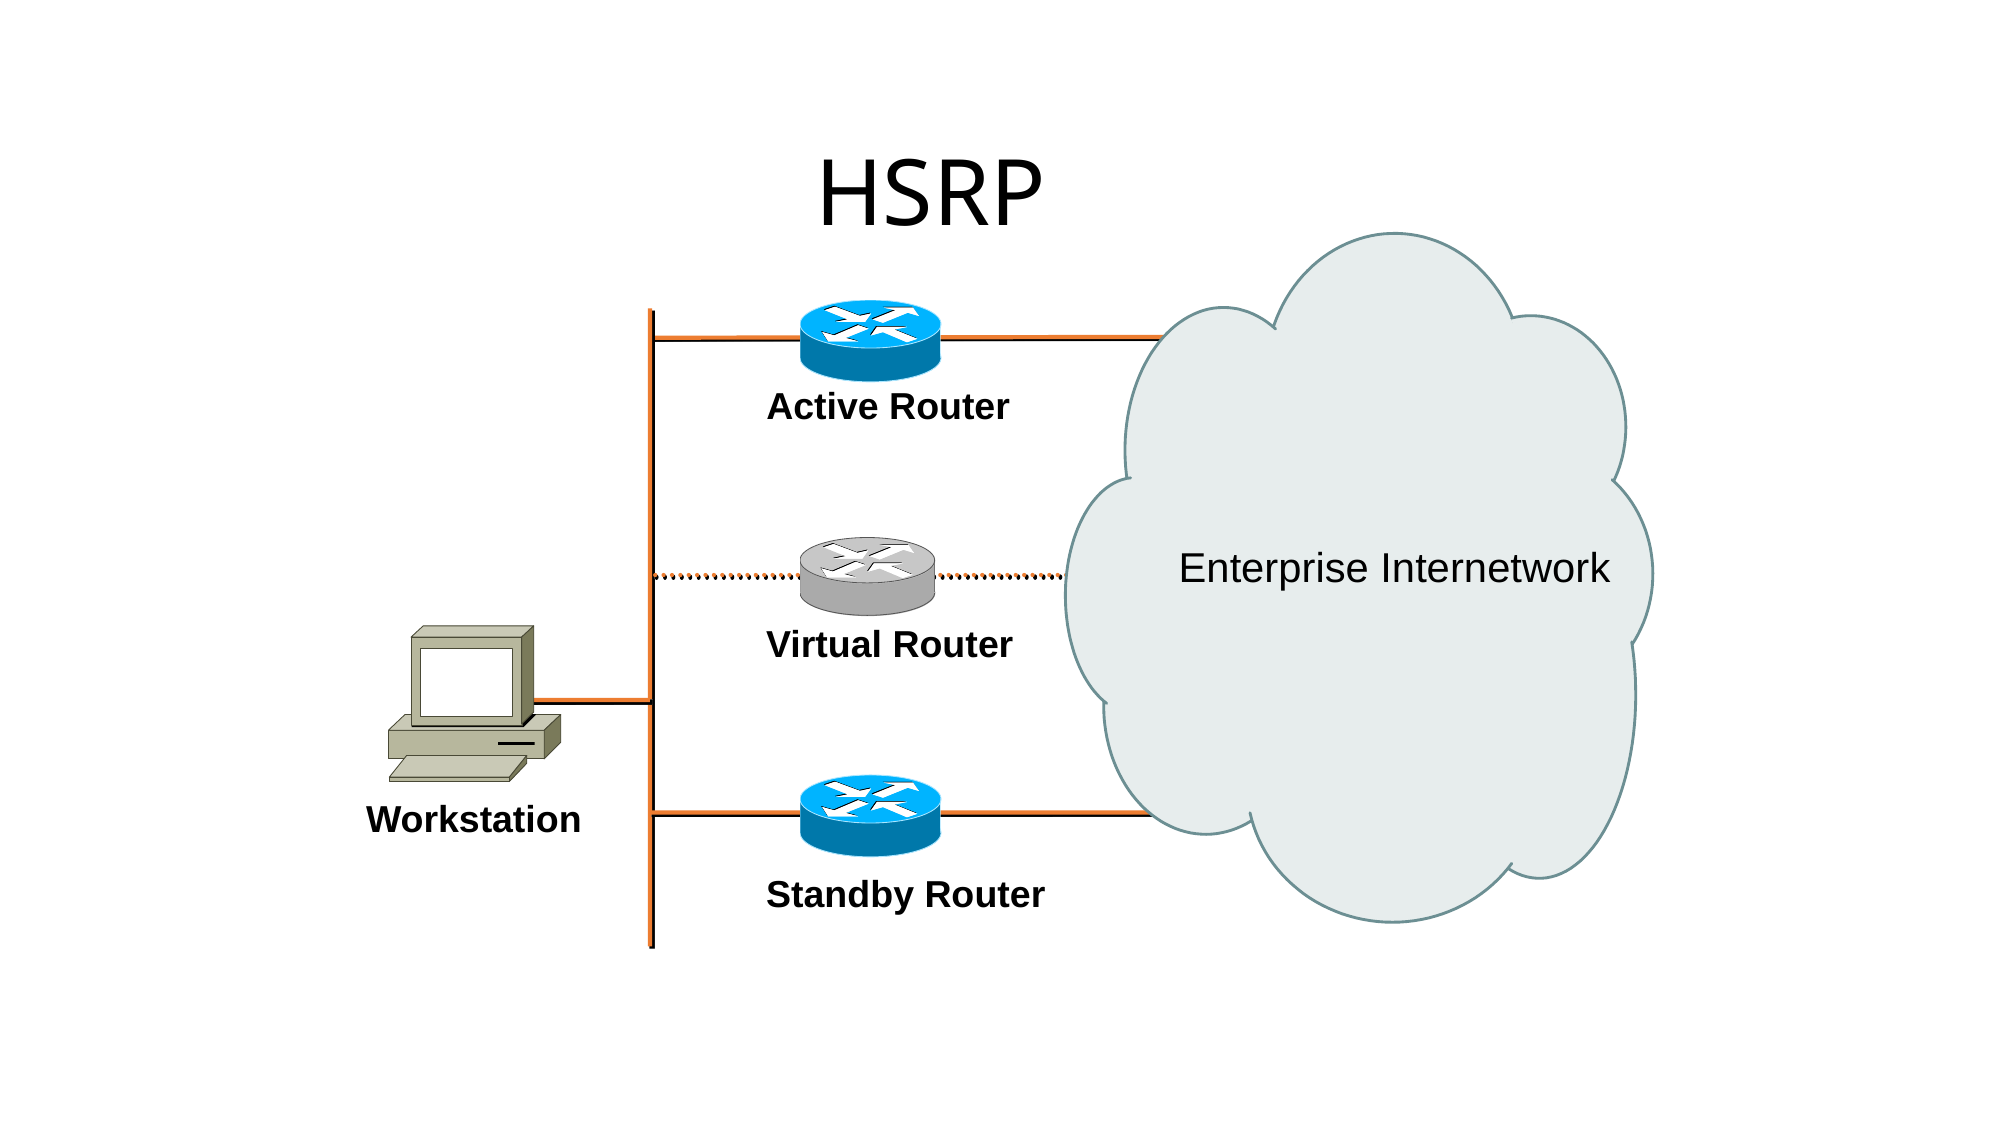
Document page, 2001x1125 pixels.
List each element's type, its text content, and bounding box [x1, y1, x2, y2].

picture [387, 624, 563, 784]
picture [1062, 227, 1656, 928]
picture [799, 537, 936, 617]
text_box Active Router [751, 374, 1025, 435]
picture [799, 774, 944, 859]
text_box Workstation [351, 787, 597, 848]
picture [799, 299, 944, 385]
text_box Virtual Router [751, 612, 1029, 673]
title HSRP [800, 101, 1725, 290]
text_box Standby Router [751, 862, 1061, 923]
